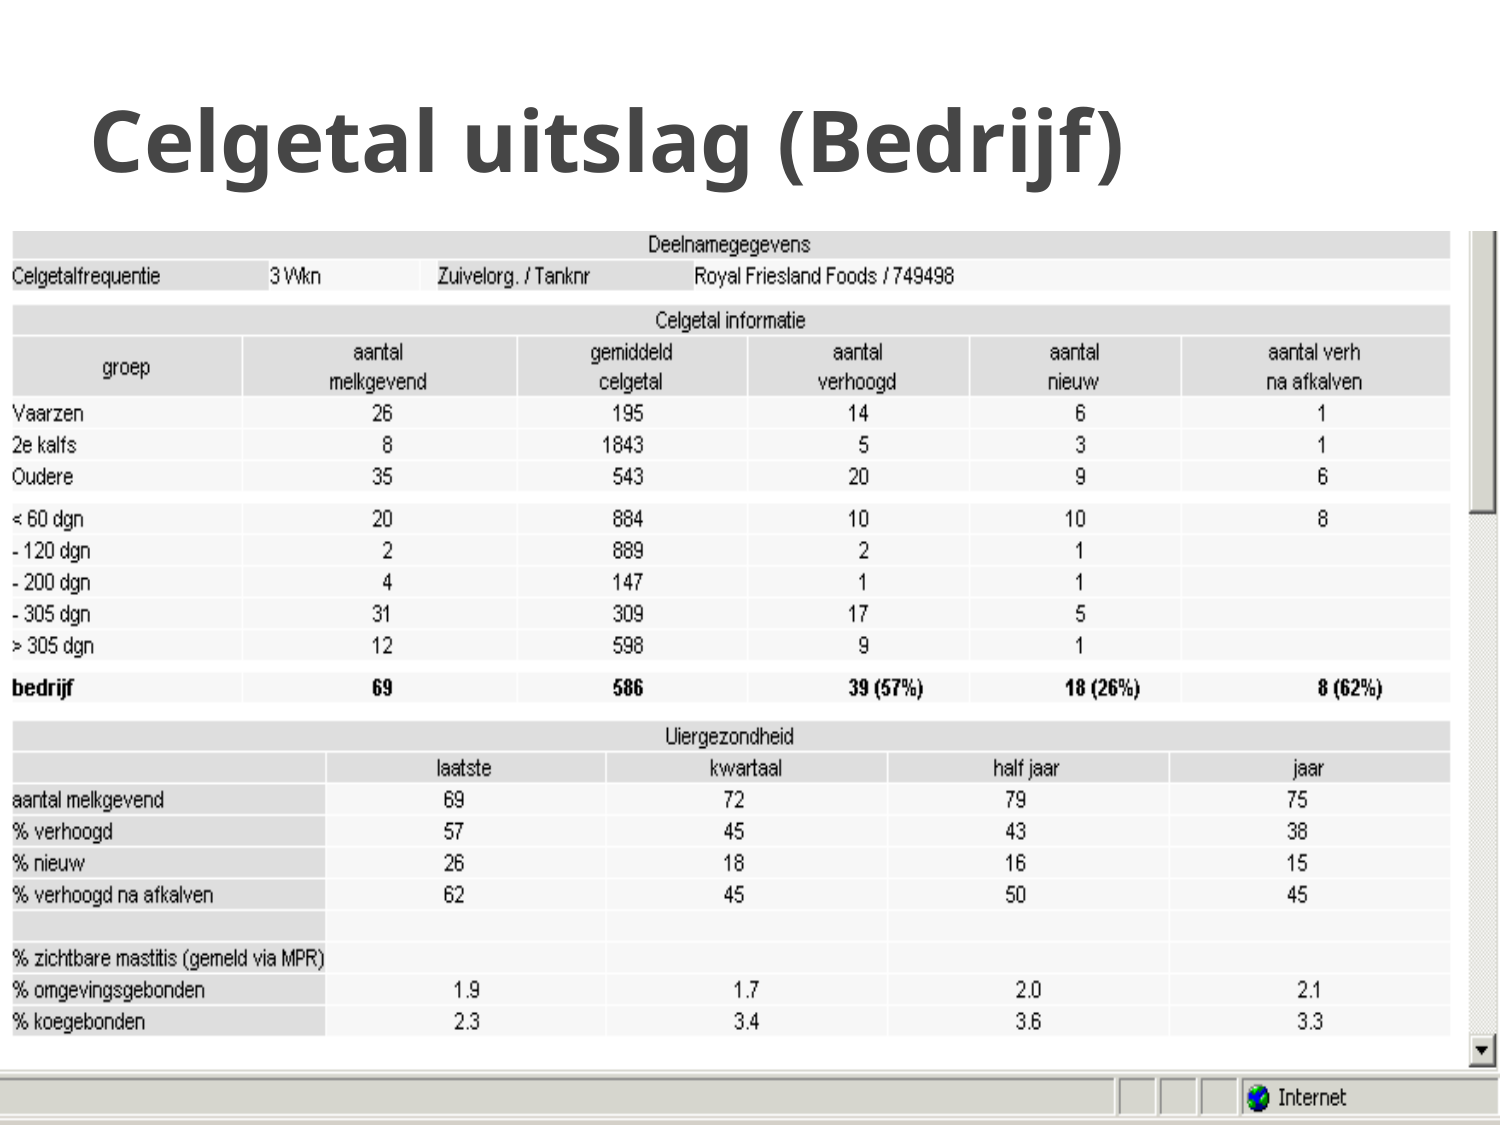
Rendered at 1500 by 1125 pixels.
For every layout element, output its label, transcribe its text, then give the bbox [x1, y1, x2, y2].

picture [0, 231, 1500, 1125]
title Celgetal uitslag (Bedrijf) [75, 45, 1425, 231]
